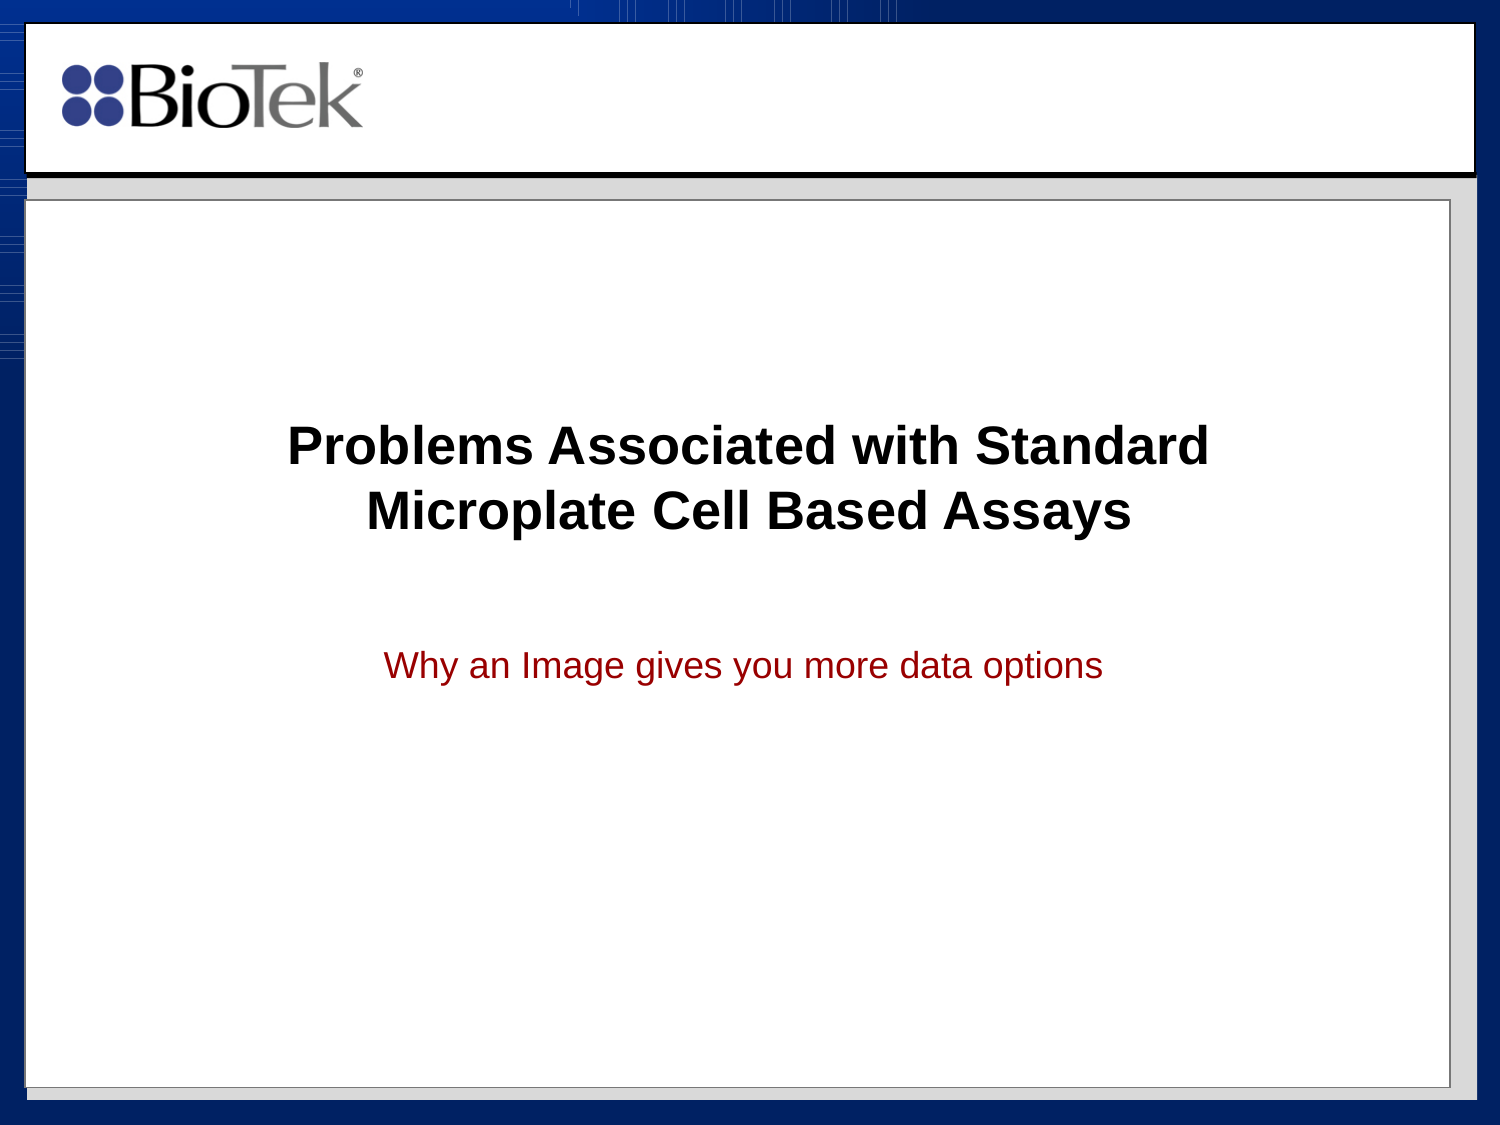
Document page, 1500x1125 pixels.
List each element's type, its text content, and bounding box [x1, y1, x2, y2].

subtitle Why an Image gives you more data options [218, 633, 1269, 722]
picture [62, 62, 363, 128]
title Problems Associated with Standard Microplate Cell Based Assays [149, 412, 1351, 538]
